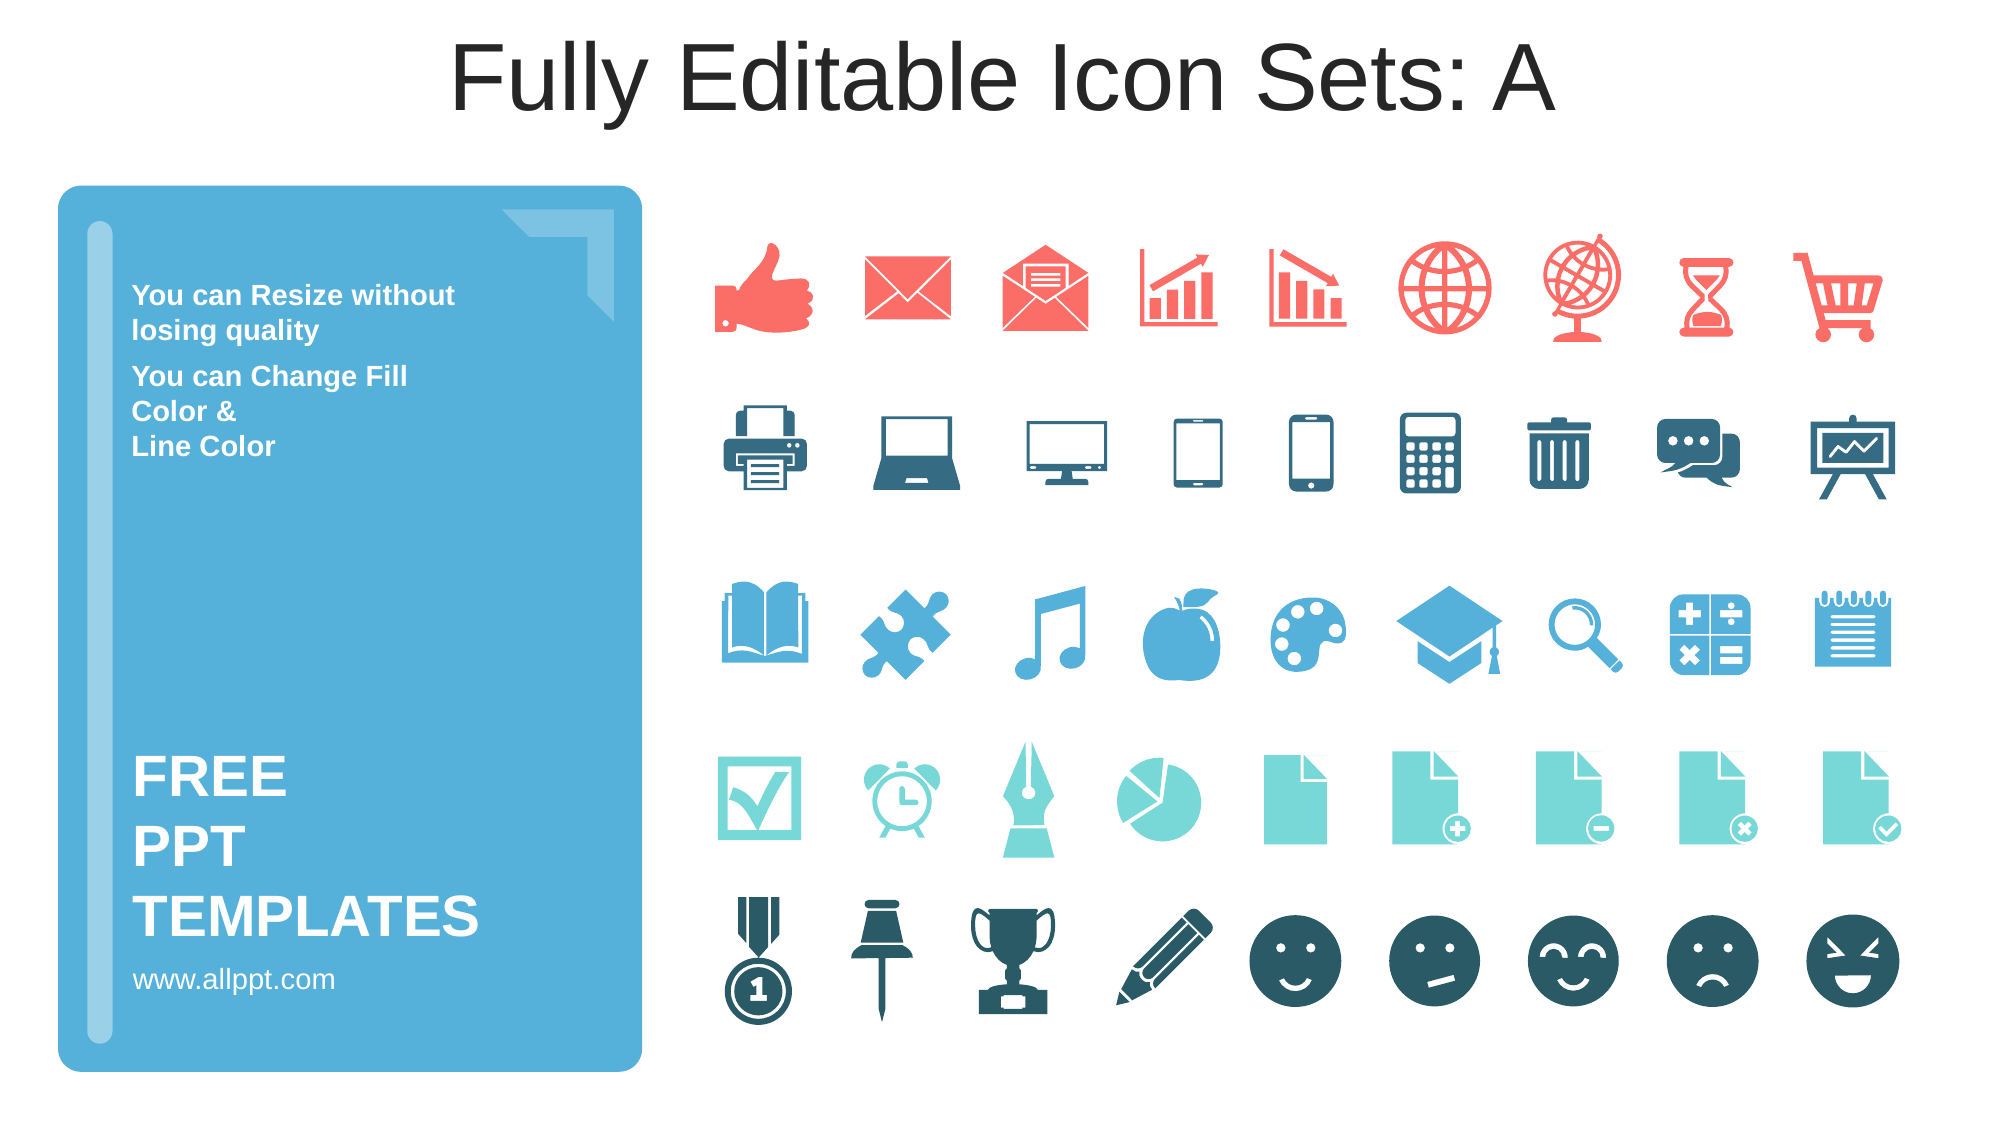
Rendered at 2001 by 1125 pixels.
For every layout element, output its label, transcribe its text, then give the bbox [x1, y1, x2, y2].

text_box [872, 415, 962, 491]
text_box [1114, 907, 1214, 1007]
text_box [1025, 420, 1109, 487]
text_box [1668, 593, 1752, 677]
text_box [862, 255, 954, 321]
text_box [1388, 914, 1482, 1008]
text_box [1116, 756, 1203, 843]
text_box [1821, 748, 1903, 846]
text_box [1805, 913, 1901, 1009]
text_box [1542, 232, 1623, 343]
text_box [1141, 587, 1222, 682]
text_box [1172, 417, 1224, 489]
text_box [1656, 417, 1741, 489]
text_box [722, 404, 809, 492]
text_box [1397, 240, 1493, 336]
text_box [1391, 748, 1472, 846]
text_box [1809, 413, 1897, 501]
text_box [1813, 589, 1893, 668]
text_box [1248, 914, 1343, 1009]
text_box [1792, 251, 1884, 344]
text_box [1014, 584, 1087, 681]
text_box [1139, 248, 1219, 327]
text_box [1678, 256, 1735, 338]
text_box [720, 580, 810, 664]
text_box [1534, 748, 1616, 846]
text_box [1287, 413, 1335, 493]
text_box [849, 898, 915, 1023]
text_box [723, 896, 794, 1026]
text_box [1398, 411, 1462, 495]
text_box [1000, 741, 1057, 859]
text_box [717, 756, 802, 841]
list Fully Editable Icon Sets: A [53, 20, 1952, 140]
text_box [1263, 752, 1330, 845]
text_box [1665, 914, 1760, 1009]
text_box [862, 760, 942, 839]
text_box [1526, 416, 1592, 490]
text_box [1268, 248, 1348, 328]
text_box [858, 588, 953, 682]
text_box [1394, 584, 1505, 686]
text_box [970, 906, 1057, 1016]
text_box [1547, 597, 1625, 674]
text_box [1278, 247, 1341, 320]
text_box [1000, 243, 1091, 332]
text_box [1526, 914, 1620, 1008]
text_box [1678, 748, 1759, 846]
text_box [1269, 596, 1348, 673]
text_box [714, 241, 815, 334]
